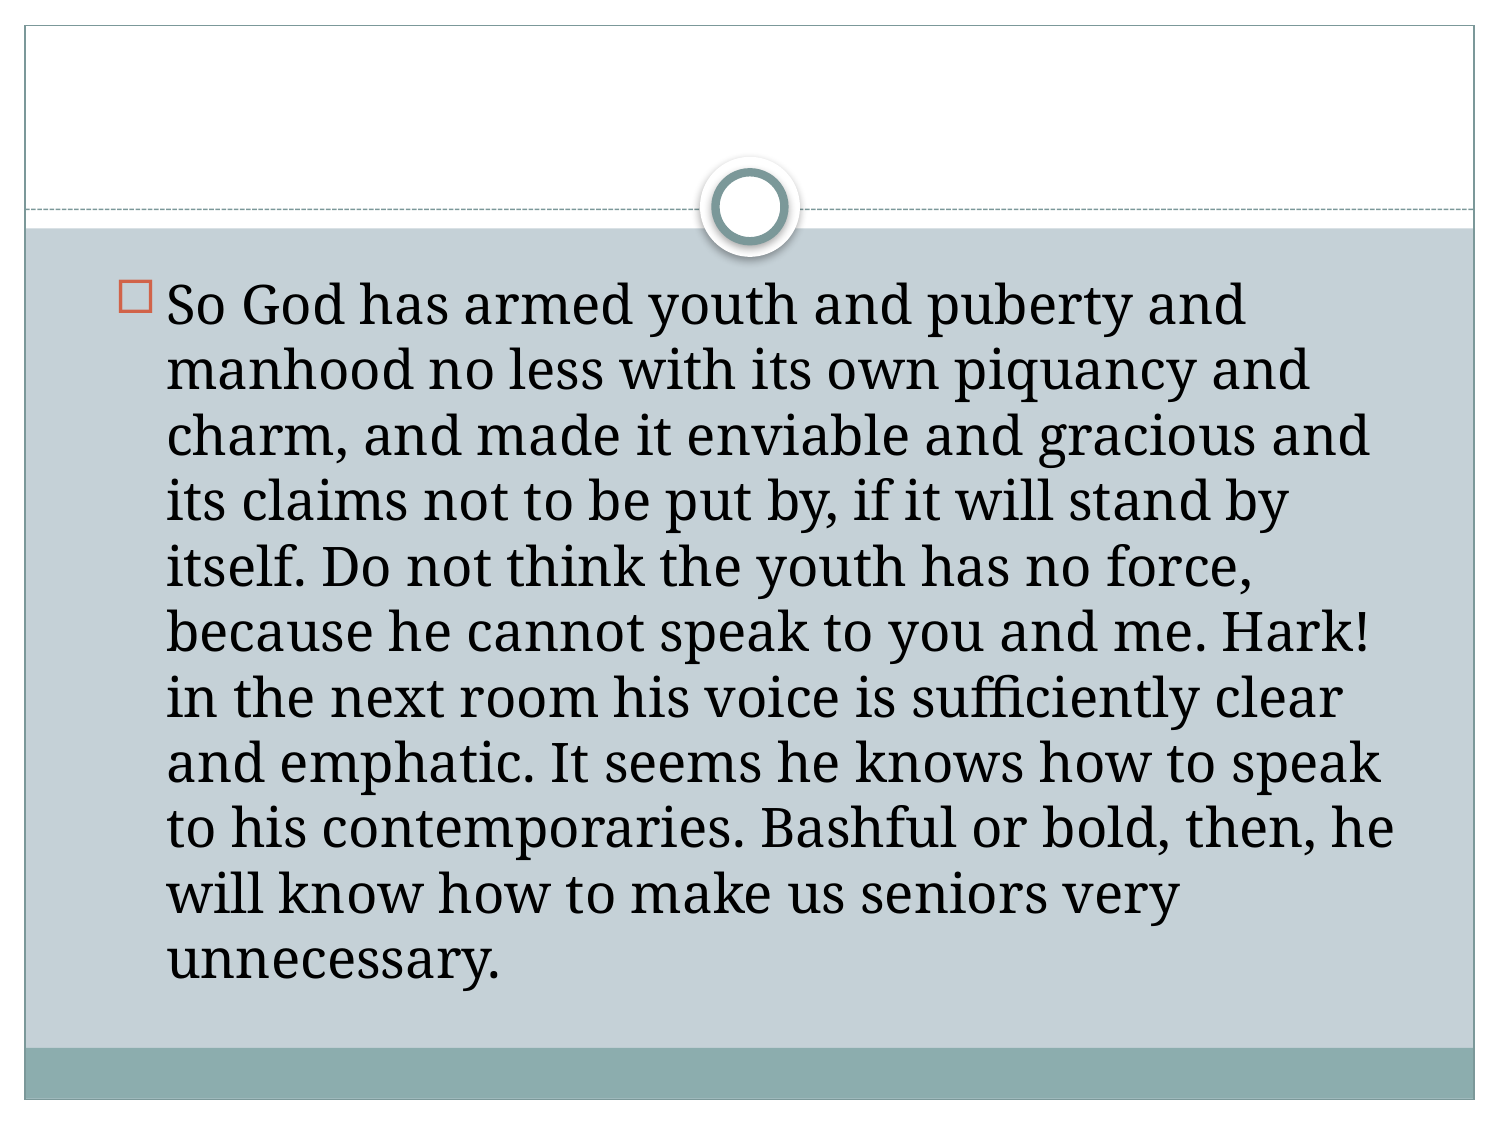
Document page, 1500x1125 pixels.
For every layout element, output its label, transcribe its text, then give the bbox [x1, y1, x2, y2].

list So God has armed youth and puberty and manhood no less with its own piquancy and charm, and made it enviable and gracious and its claims not to be put by, if it will stand by itself. Do not think the youth has no force, because he cannot speak to you and me. Hark! in the next room his voice is sufficiently clear and emphatic. It seems he knows how to speak to his contemporaries. Bashful or bold, then, he will know how to make us seniors very unnecessary. [100, 262, 1438, 1000]
